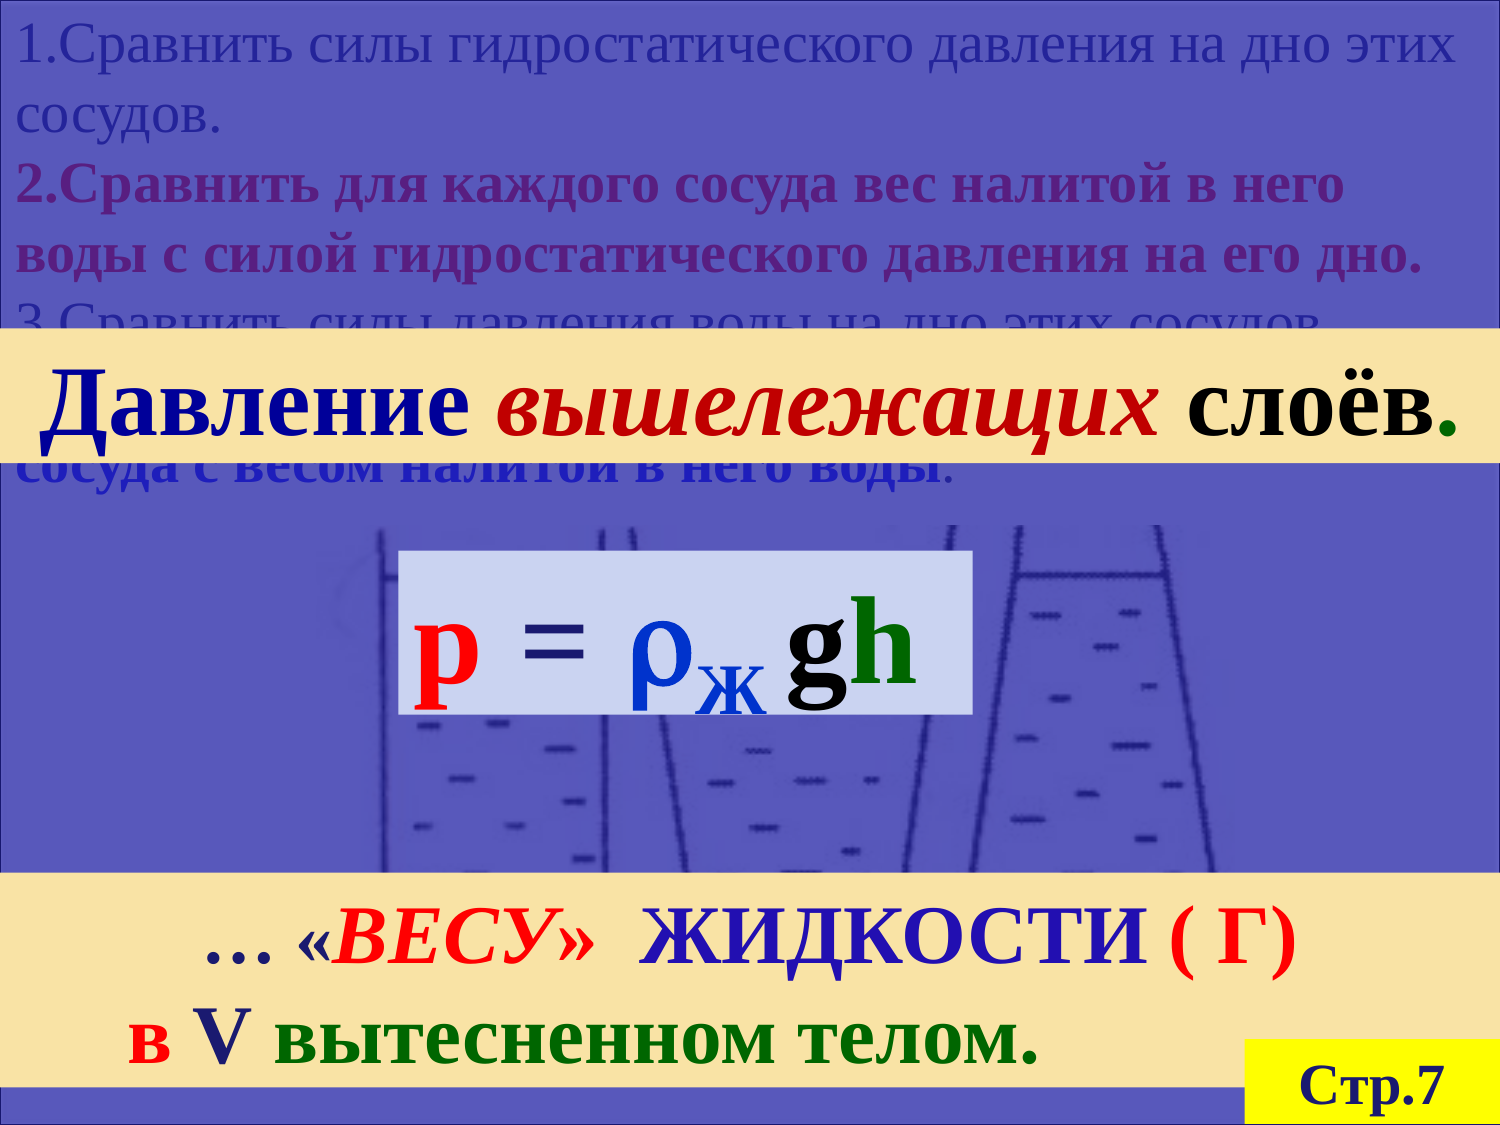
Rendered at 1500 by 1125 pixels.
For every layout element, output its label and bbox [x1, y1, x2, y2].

text_box [0, 0, 1500, 1125]
